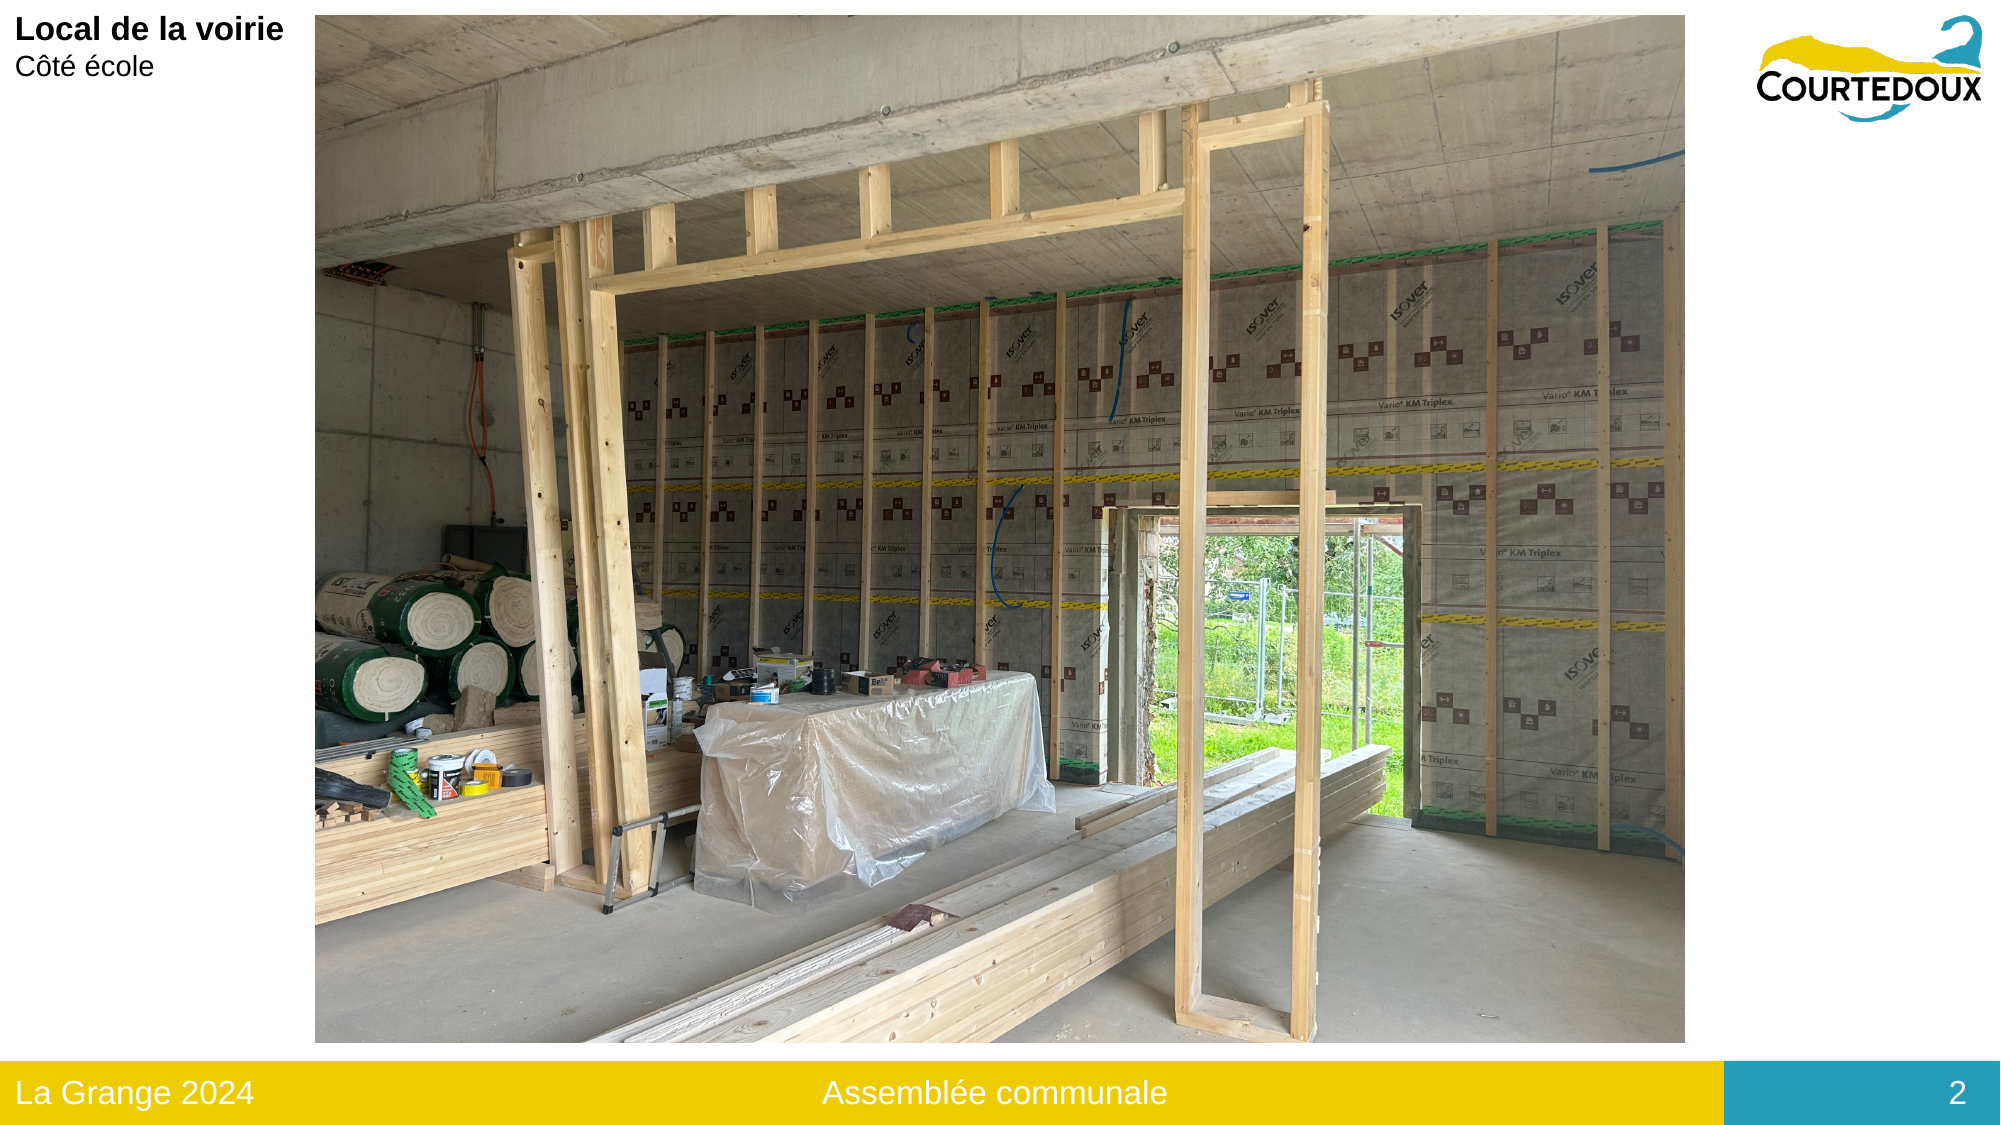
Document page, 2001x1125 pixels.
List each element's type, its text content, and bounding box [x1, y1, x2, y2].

slide_number 2 [1531, 1060, 1982, 1121]
text_box [0, 1060, 1723, 1125]
picture [315, 15, 1685, 1043]
text_box Assemblée communale [731, 1064, 1269, 1119]
picture [1757, 15, 1982, 122]
text_box La Grange 2024 [0, 1064, 538, 1119]
text_box [1723, 1060, 2000, 1125]
text_box Local de la voirie Côté école [0, 0, 708, 90]
